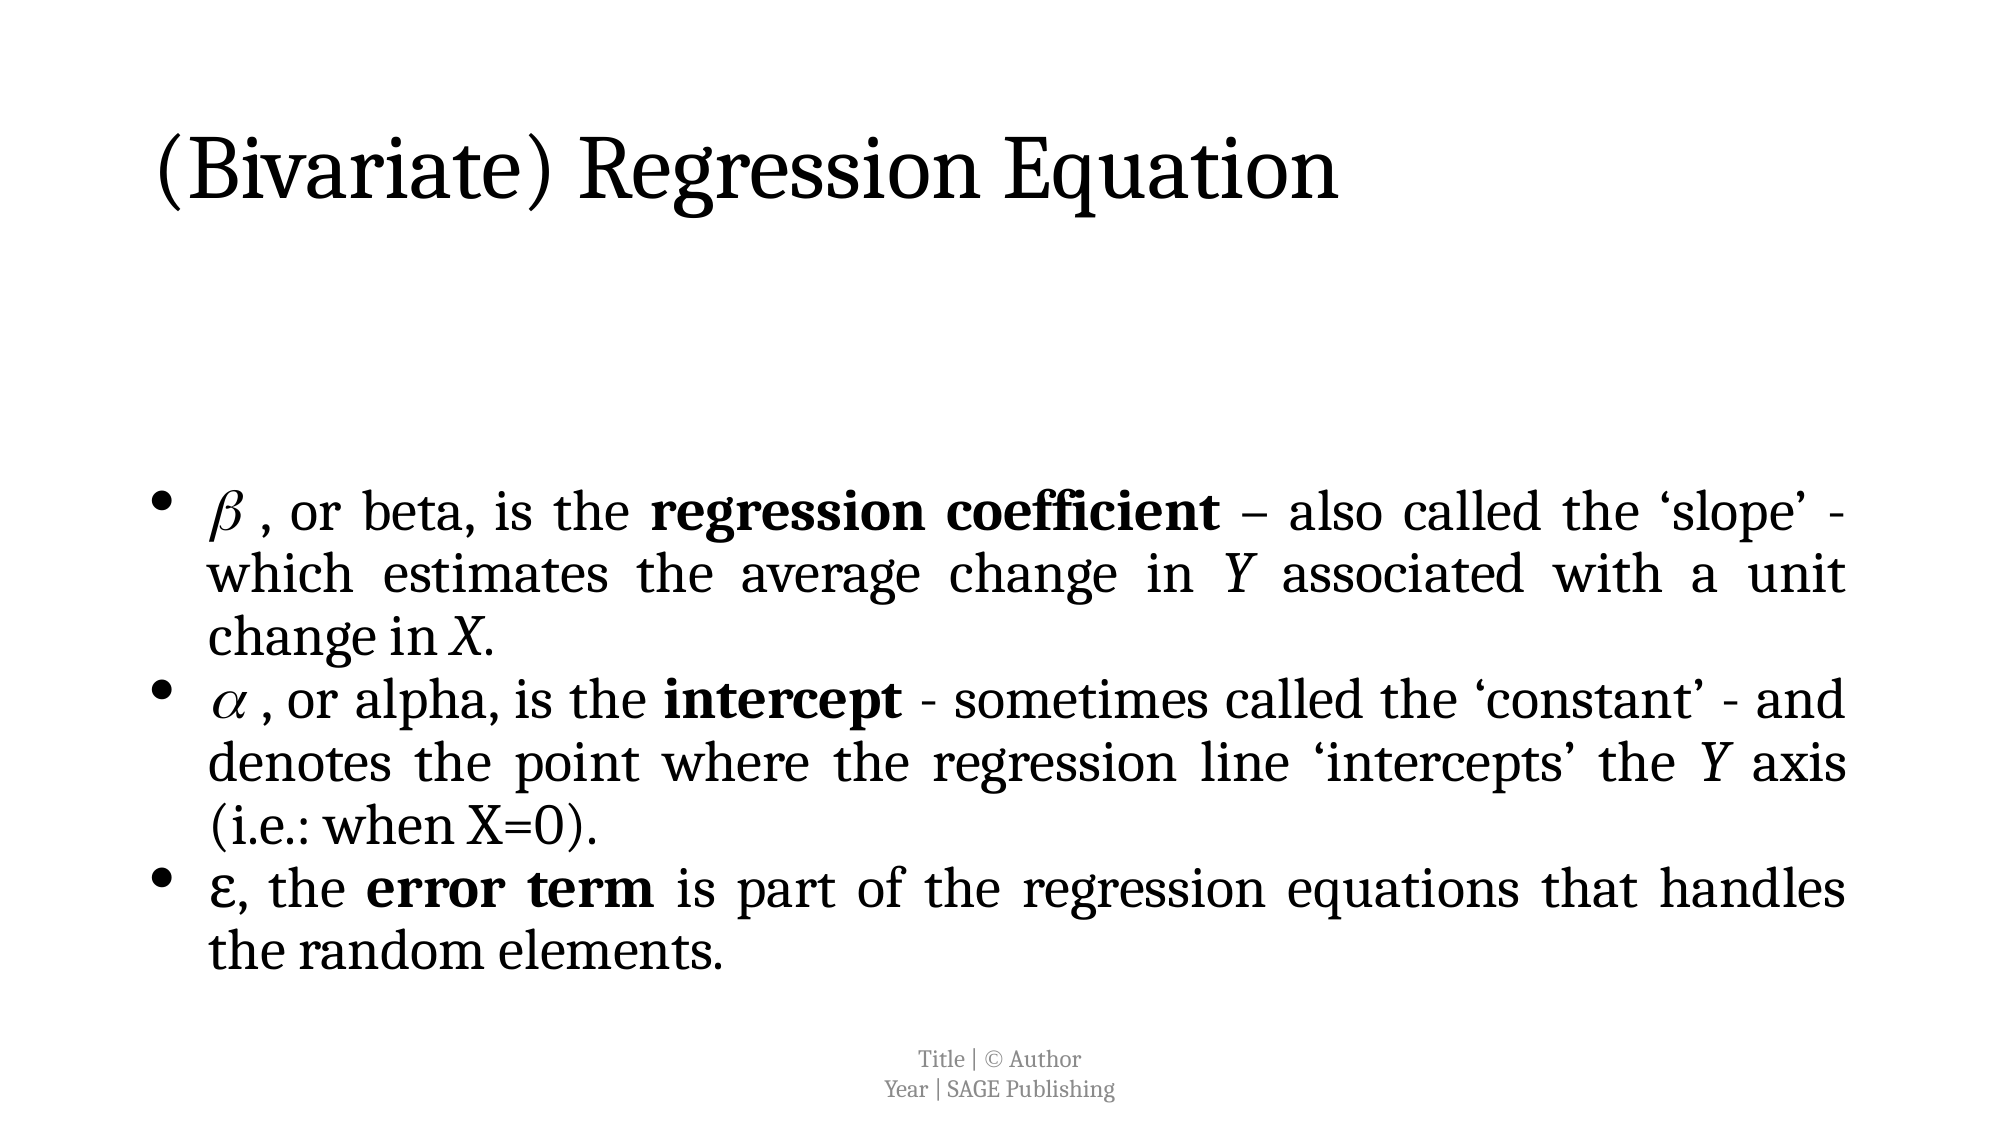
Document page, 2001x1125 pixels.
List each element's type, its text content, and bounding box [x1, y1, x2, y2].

footer Title |  Author Year | SAGE Publishing [662, 1042, 1338, 1103]
title (Bivariate) Regression Equation [137, 59, 1863, 278]
